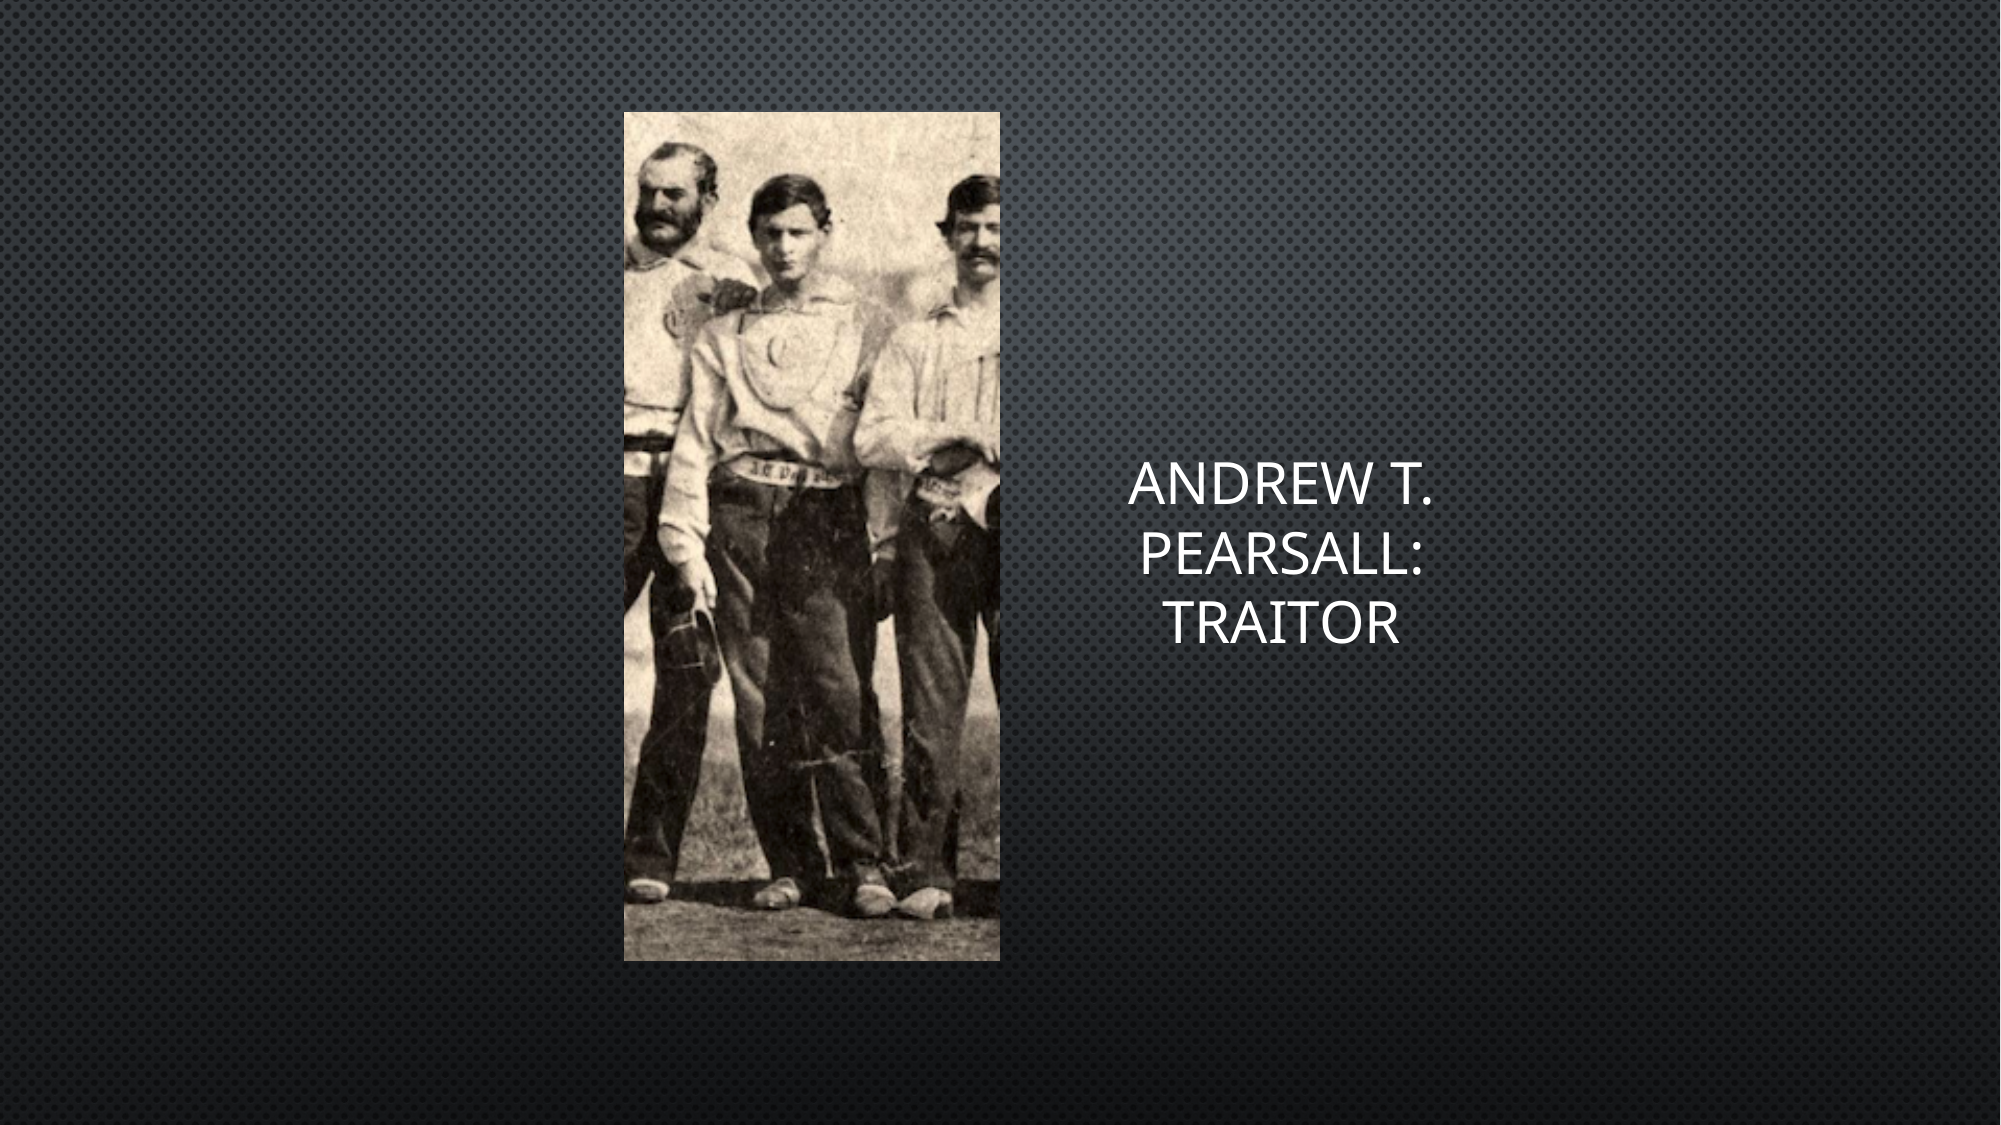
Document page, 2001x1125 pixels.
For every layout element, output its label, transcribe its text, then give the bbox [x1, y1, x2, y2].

subtitle ANDREW T. PEARSALL: TRAITOR [1033, 438, 1530, 742]
picture [0, 0, 2001, 1125]
